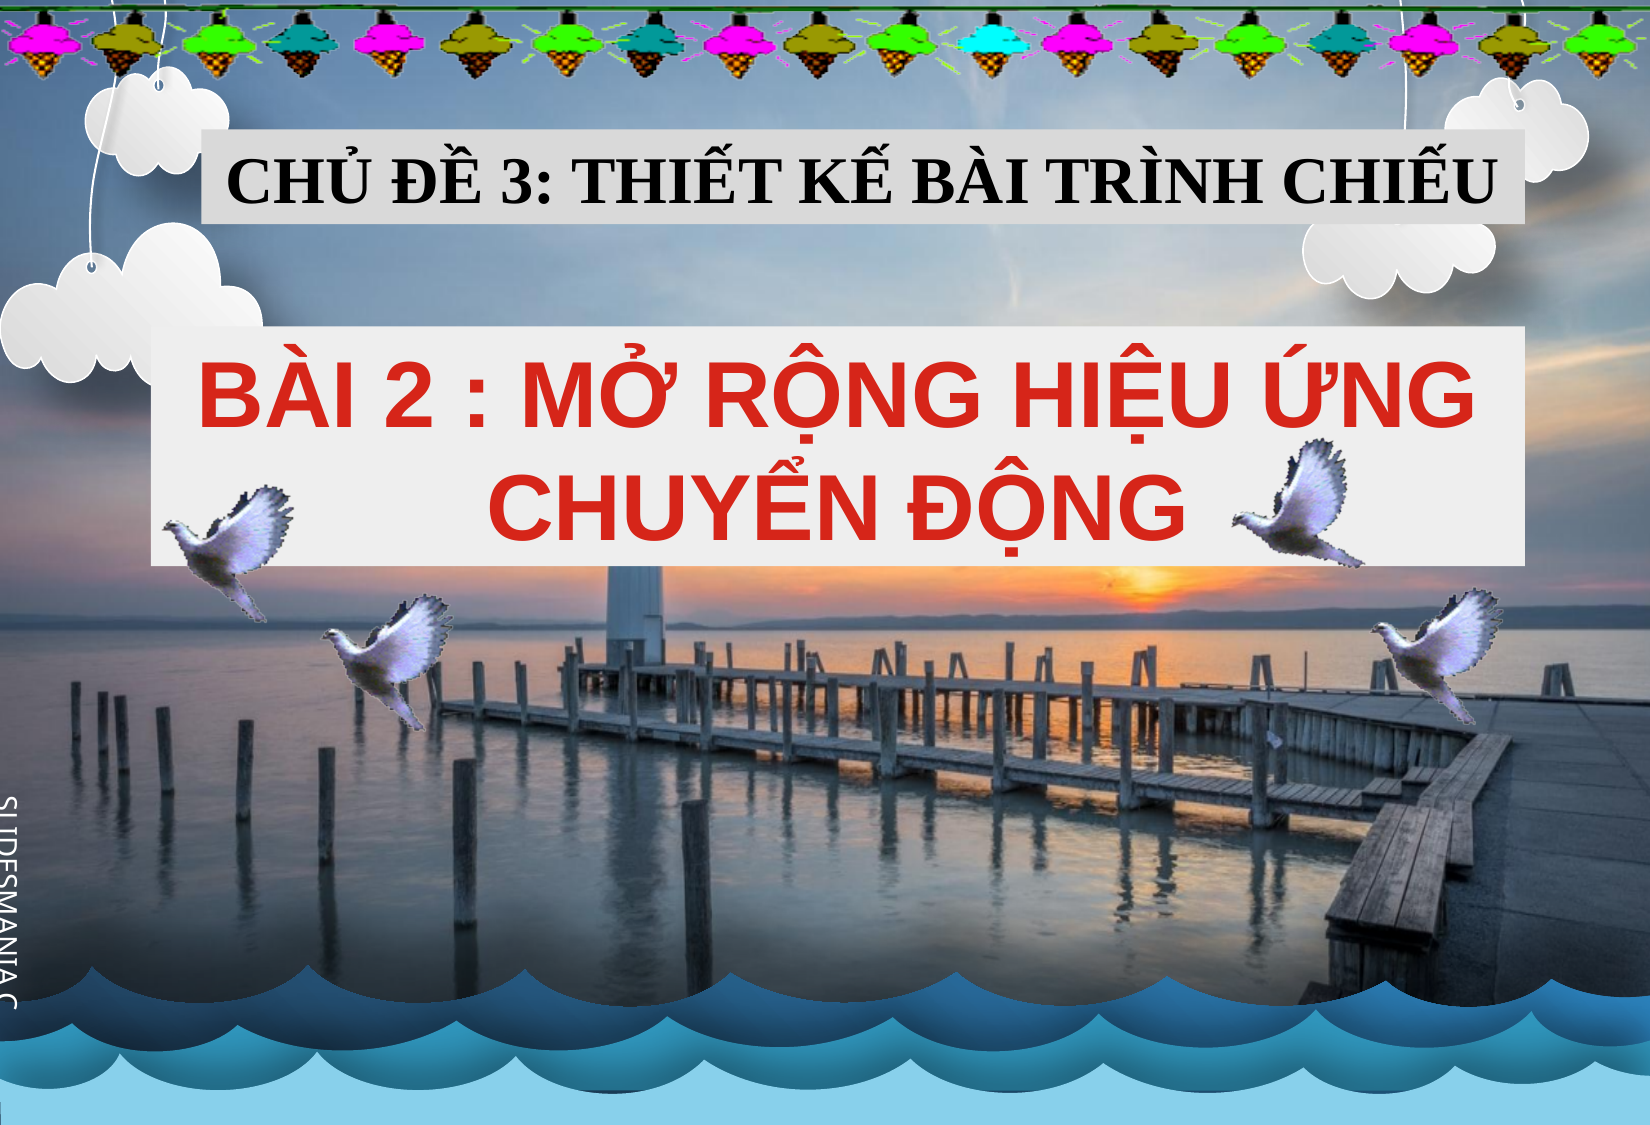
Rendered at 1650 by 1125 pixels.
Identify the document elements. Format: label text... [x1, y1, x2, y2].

picture [0, 997, 14, 1002]
picture [0, 905, 13, 910]
picture [0, 0, 1650, 1007]
picture [5, 973, 13, 979]
picture [0, 841, 15, 853]
text_box CHỦ ĐỀ 3: THIẾT KẾ BÀI TRÌNH CHIẾU [201, 129, 1525, 225]
picture [1517, 100, 1523, 110]
text_box BÀI 2 : MỞ RỘNG HIỆU ỨNG CHUYỂN ĐỘNG [150, 326, 1525, 567]
picture [0, 894, 13, 899]
picture [5, 922, 13, 928]
picture [88, 263, 95, 272]
picture [0, 940, 13, 948]
